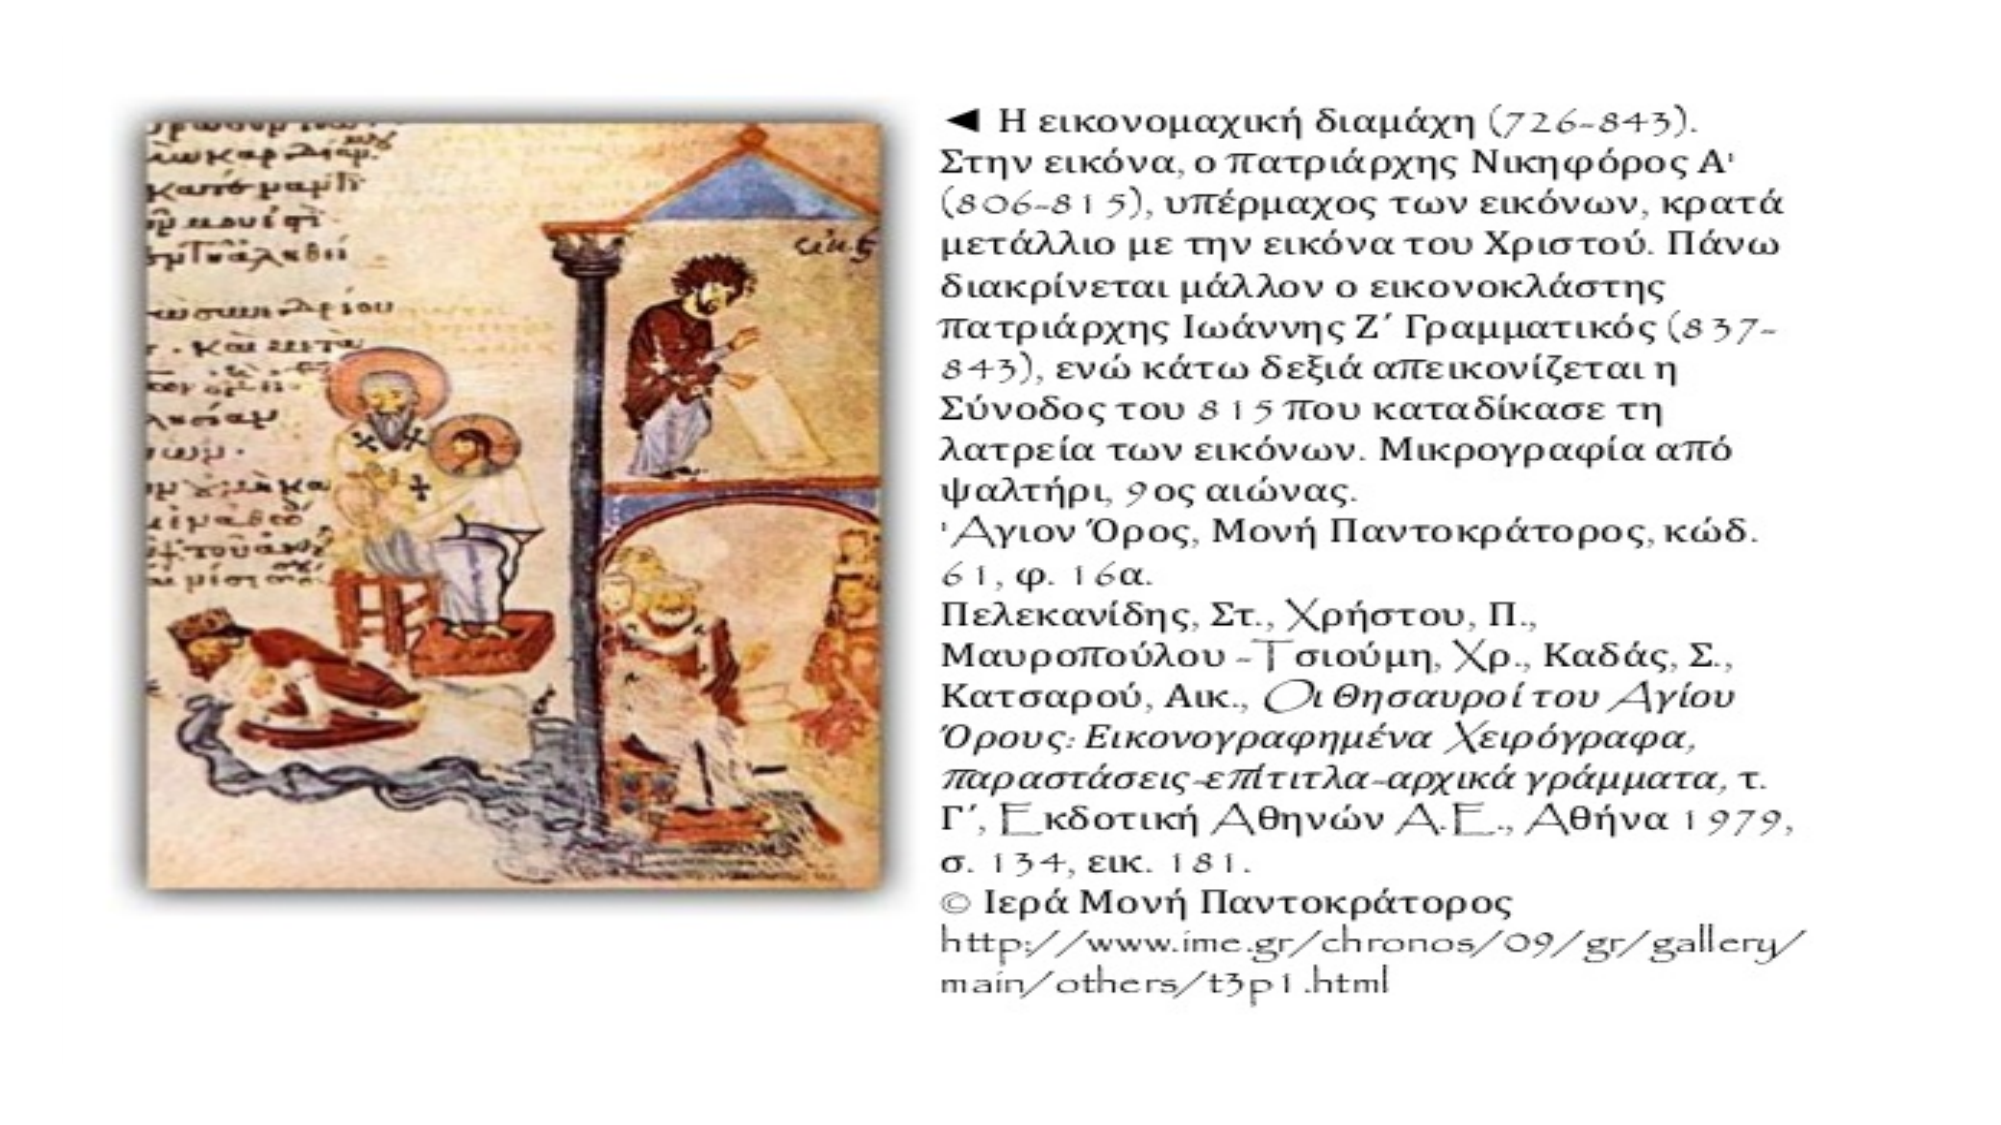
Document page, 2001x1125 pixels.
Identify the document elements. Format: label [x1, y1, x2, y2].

list [61, 36, 1900, 1064]
